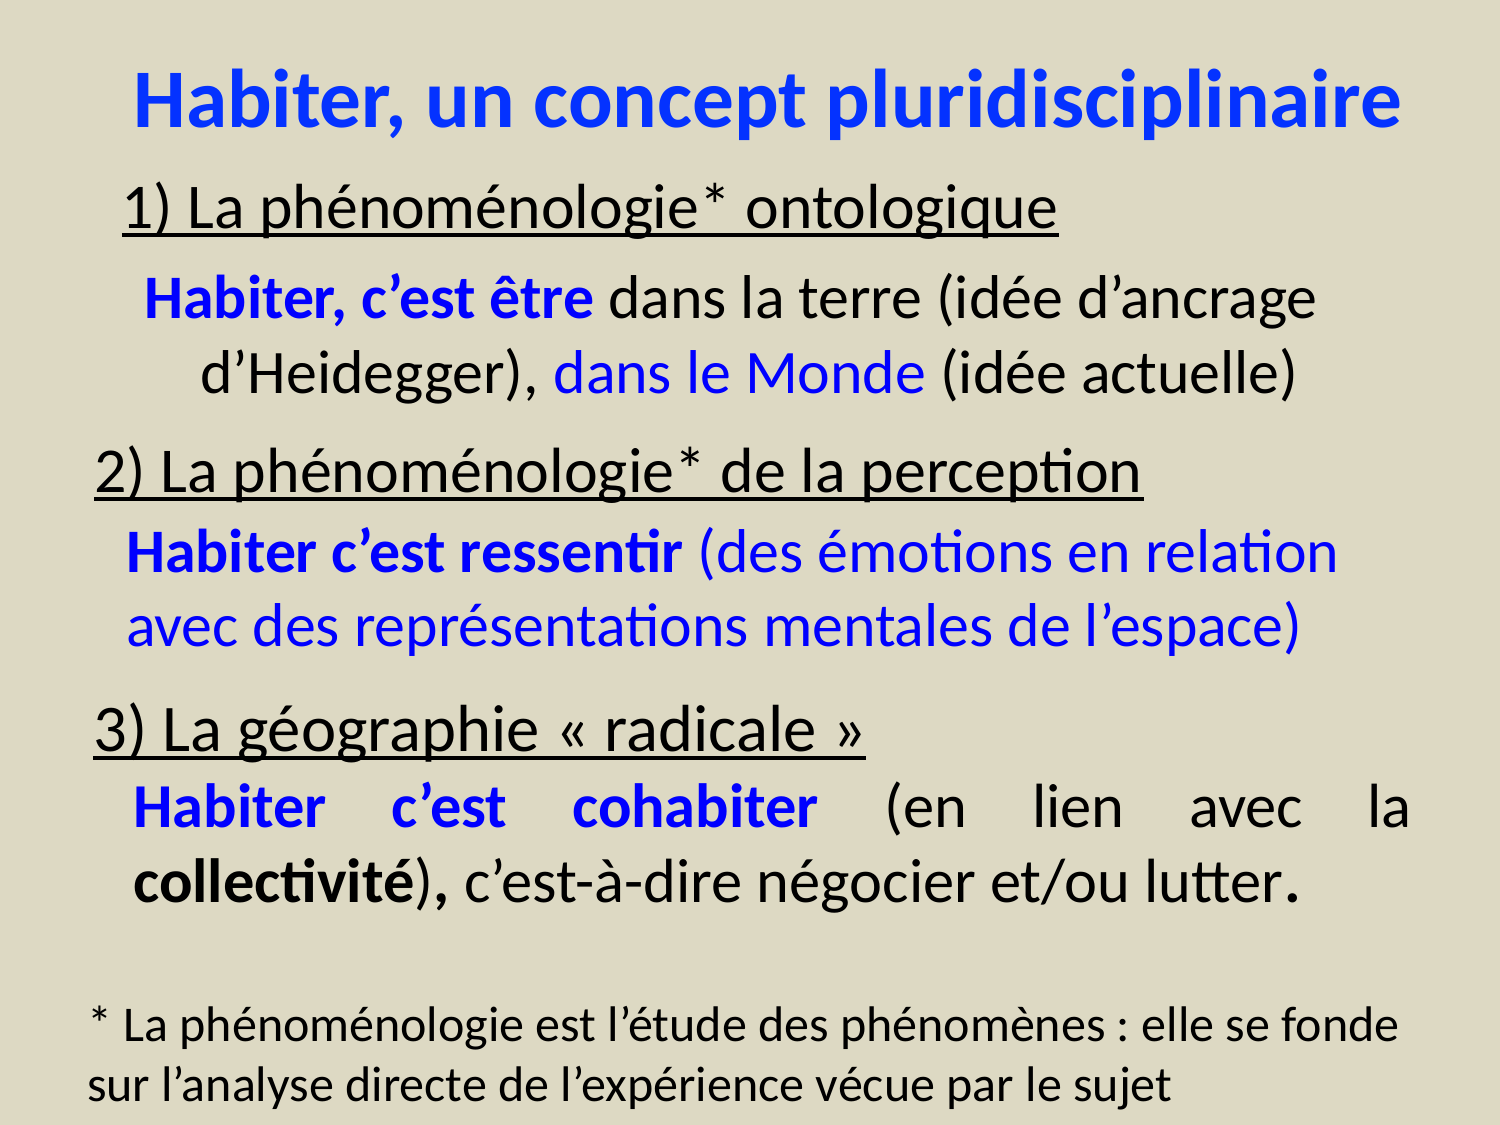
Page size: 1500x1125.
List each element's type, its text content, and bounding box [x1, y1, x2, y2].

list Habiter, c’est être dans la terre (idée d’ancrage d’Heidegger), dans le Monde (idée actuelle) [129, 249, 1428, 414]
text_box * La phénoménologie est l’étude des phénomènes : elle se fonde sur l’analyse directe de l’expérience vécue par le sujet [72, 983, 1428, 1119]
text_box Habiter c’est ressentir (des émotions en relation avec des représentations mentales de l’espace) [111, 503, 1467, 668]
text_box Habiter c’est cohabiter (en lien avec la collectivité), c’est-à-dire négocier et/ou lutter. [118, 669, 1428, 934]
title 1) La phénoménologie* ontologique [70, 188, 1110, 250]
text_box 3) La géographie « radicale » [78, 648, 1068, 802]
text_box 2) La phénoménologie* de la perception [79, 420, 1388, 514]
text_box Habiter, un concept pluridisciplinaire [18, 0, 1500, 188]
